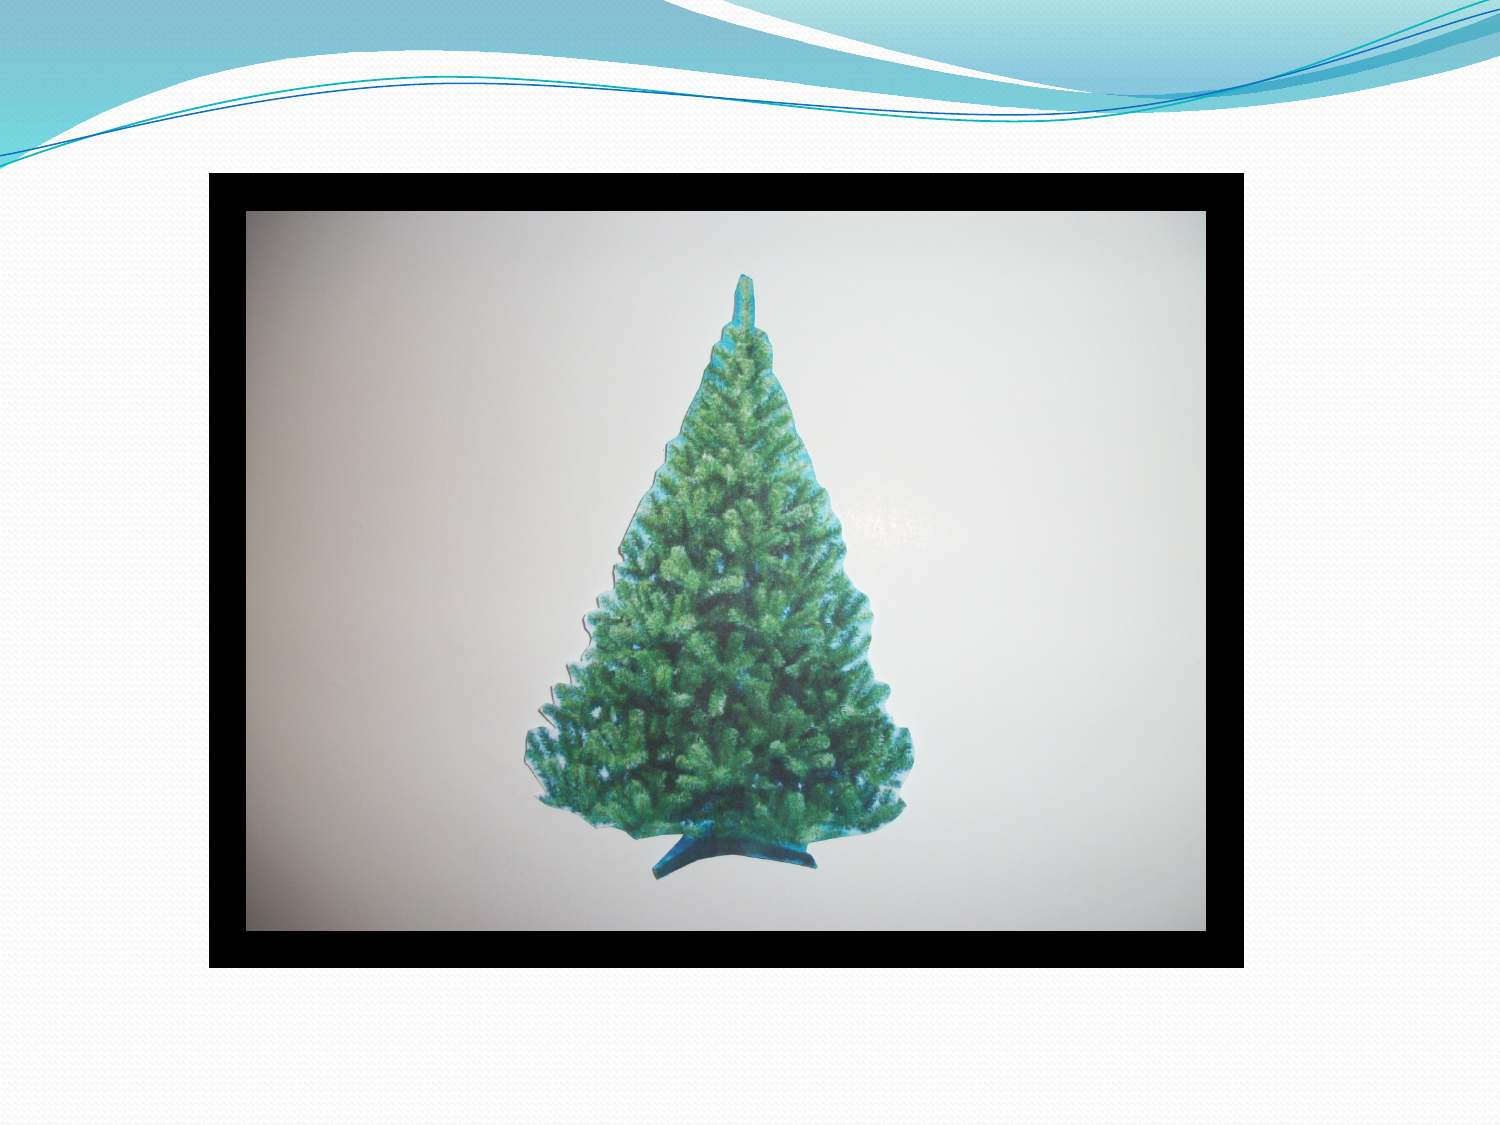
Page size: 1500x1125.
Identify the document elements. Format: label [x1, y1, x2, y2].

list [245, 210, 1207, 932]
